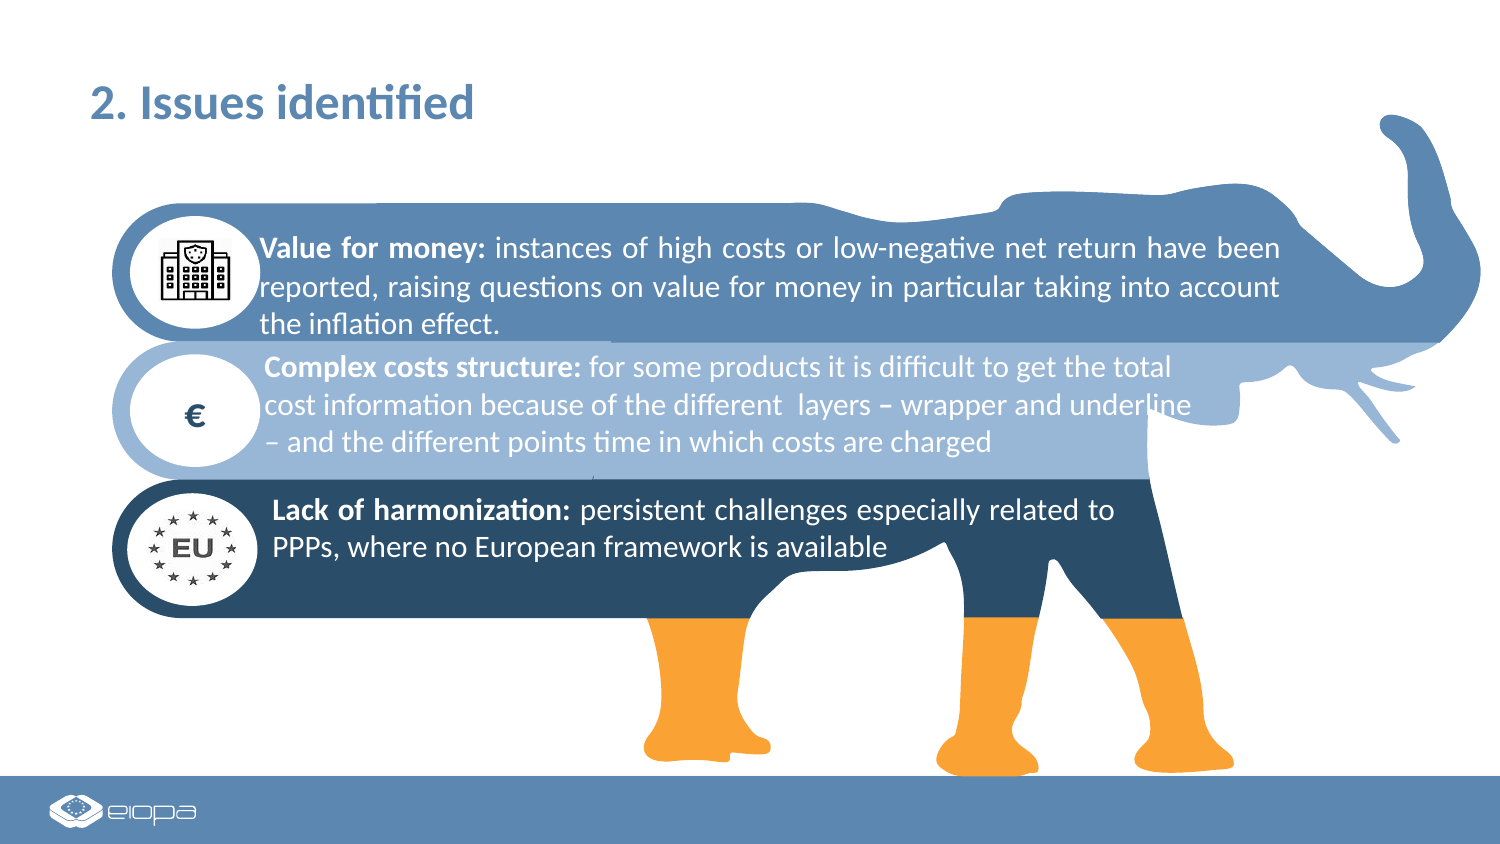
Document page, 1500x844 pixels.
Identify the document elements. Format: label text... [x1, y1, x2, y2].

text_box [111, 114, 1481, 776]
text_box 2. Issues identified [74, 80, 1425, 221]
